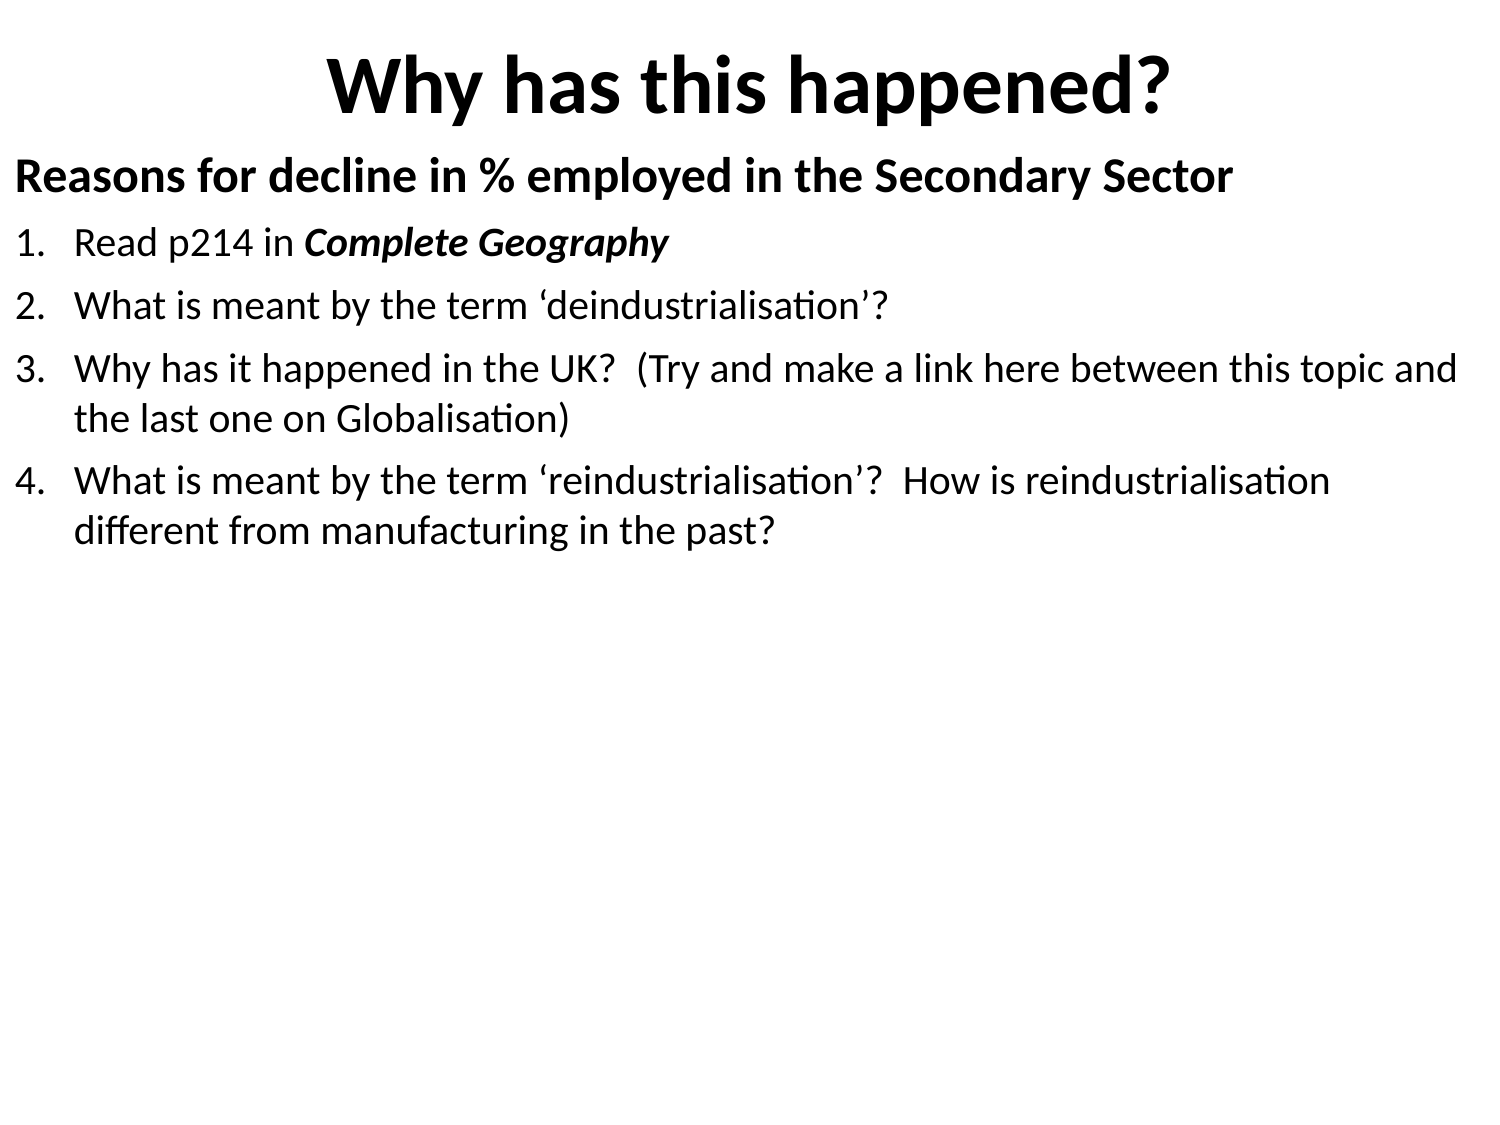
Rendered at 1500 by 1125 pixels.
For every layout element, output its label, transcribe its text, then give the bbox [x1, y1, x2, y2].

title Why has this happened? [29, 0, 1471, 135]
text_box Reasons for decline in % employed in the Secondary Sector Read p214 in Complete Geography What is meant by the term ‘deindustrialisation’? Why has it happened in the UK? (Try and make a link here between this topic and the last one on Globalisation) What is meant by the term ‘reindustrialisation’? How is reindustrialisation different from manufacturing in the past? [0, 135, 1500, 561]
